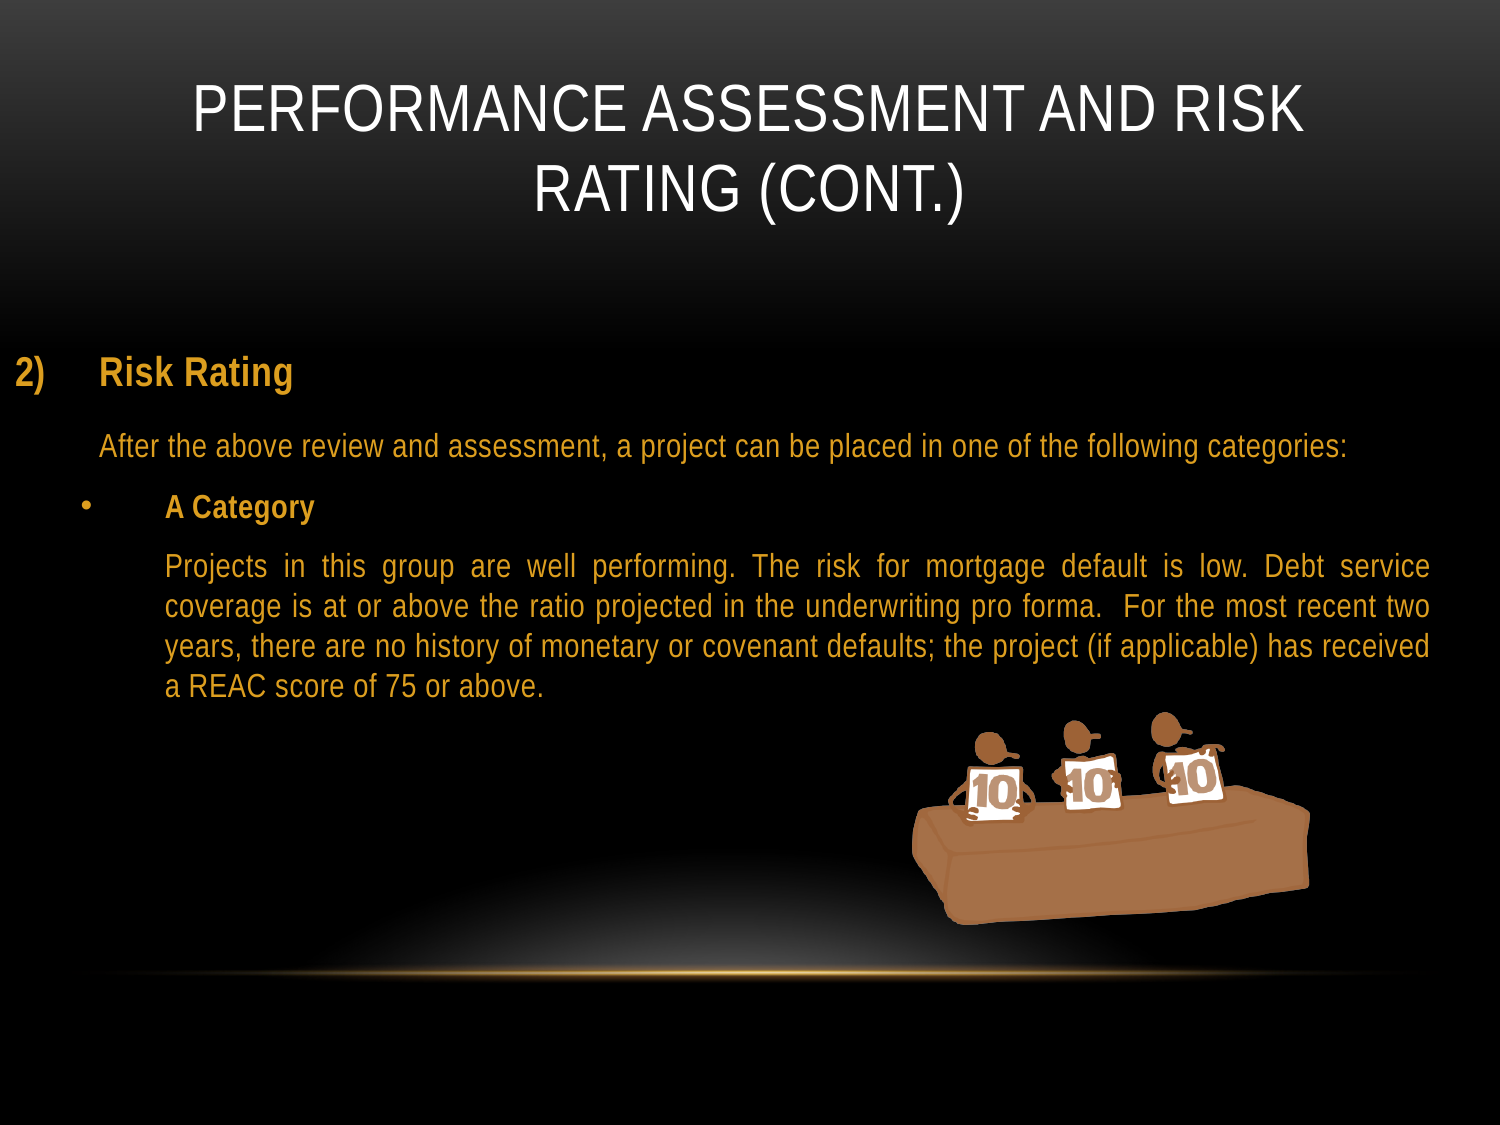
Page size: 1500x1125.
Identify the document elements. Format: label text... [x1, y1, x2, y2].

picture [912, 712, 1310, 926]
picture [0, 0, 1500, 1125]
list Risk Rating After the above review and assessment, a project can be placed in one of the following categories: A Category Projects in this group are well performing. The risk for mortgage default is low. Debt service coverage is at or above the ratio projected in the underwriting pro forma. For the most recent two years, there are no history of monetary or covenant defaults; the project (if applicable) has received a REAC score of 75 or above. [0, 337, 1450, 938]
title PERFORMANCE ASSESSMENT AND risk rating (CONT.) [99, 45, 1400, 233]
